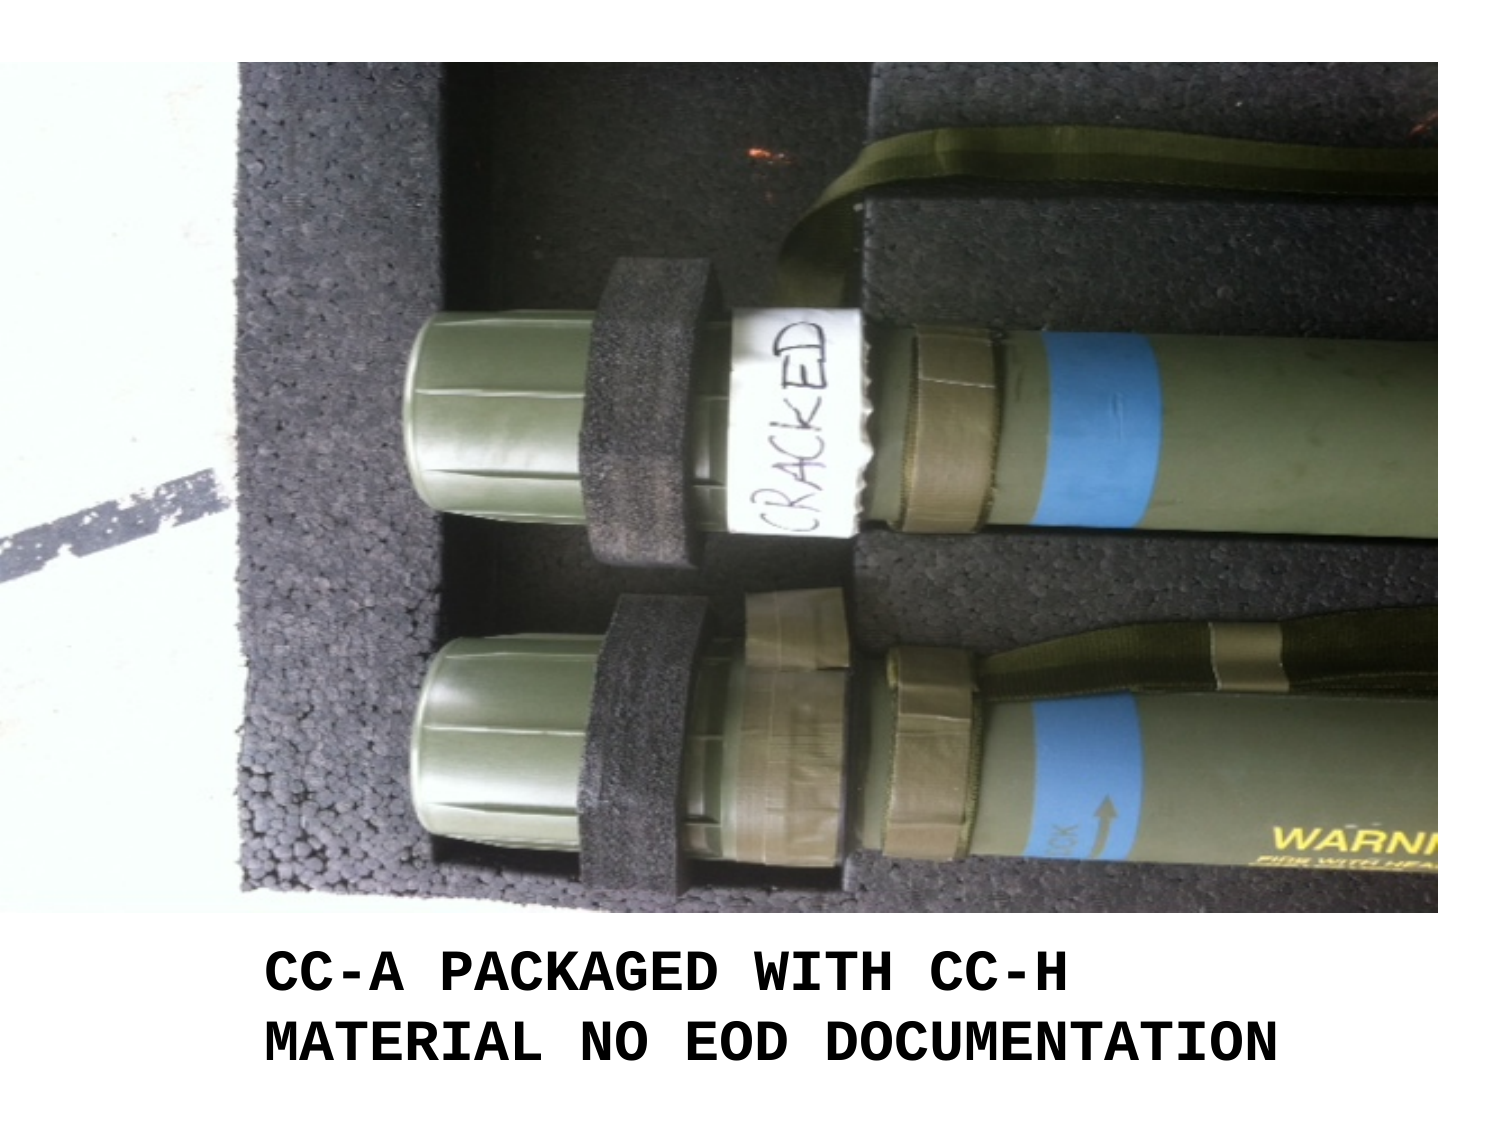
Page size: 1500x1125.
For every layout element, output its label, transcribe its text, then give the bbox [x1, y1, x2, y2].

picture [0, 62, 1438, 913]
text_box CC-A PACKAGED WITH CC-H MATERIAL NO EOD DOCUMENTATION [249, 924, 1313, 1080]
slide_number 12 [1074, 1024, 1388, 1101]
